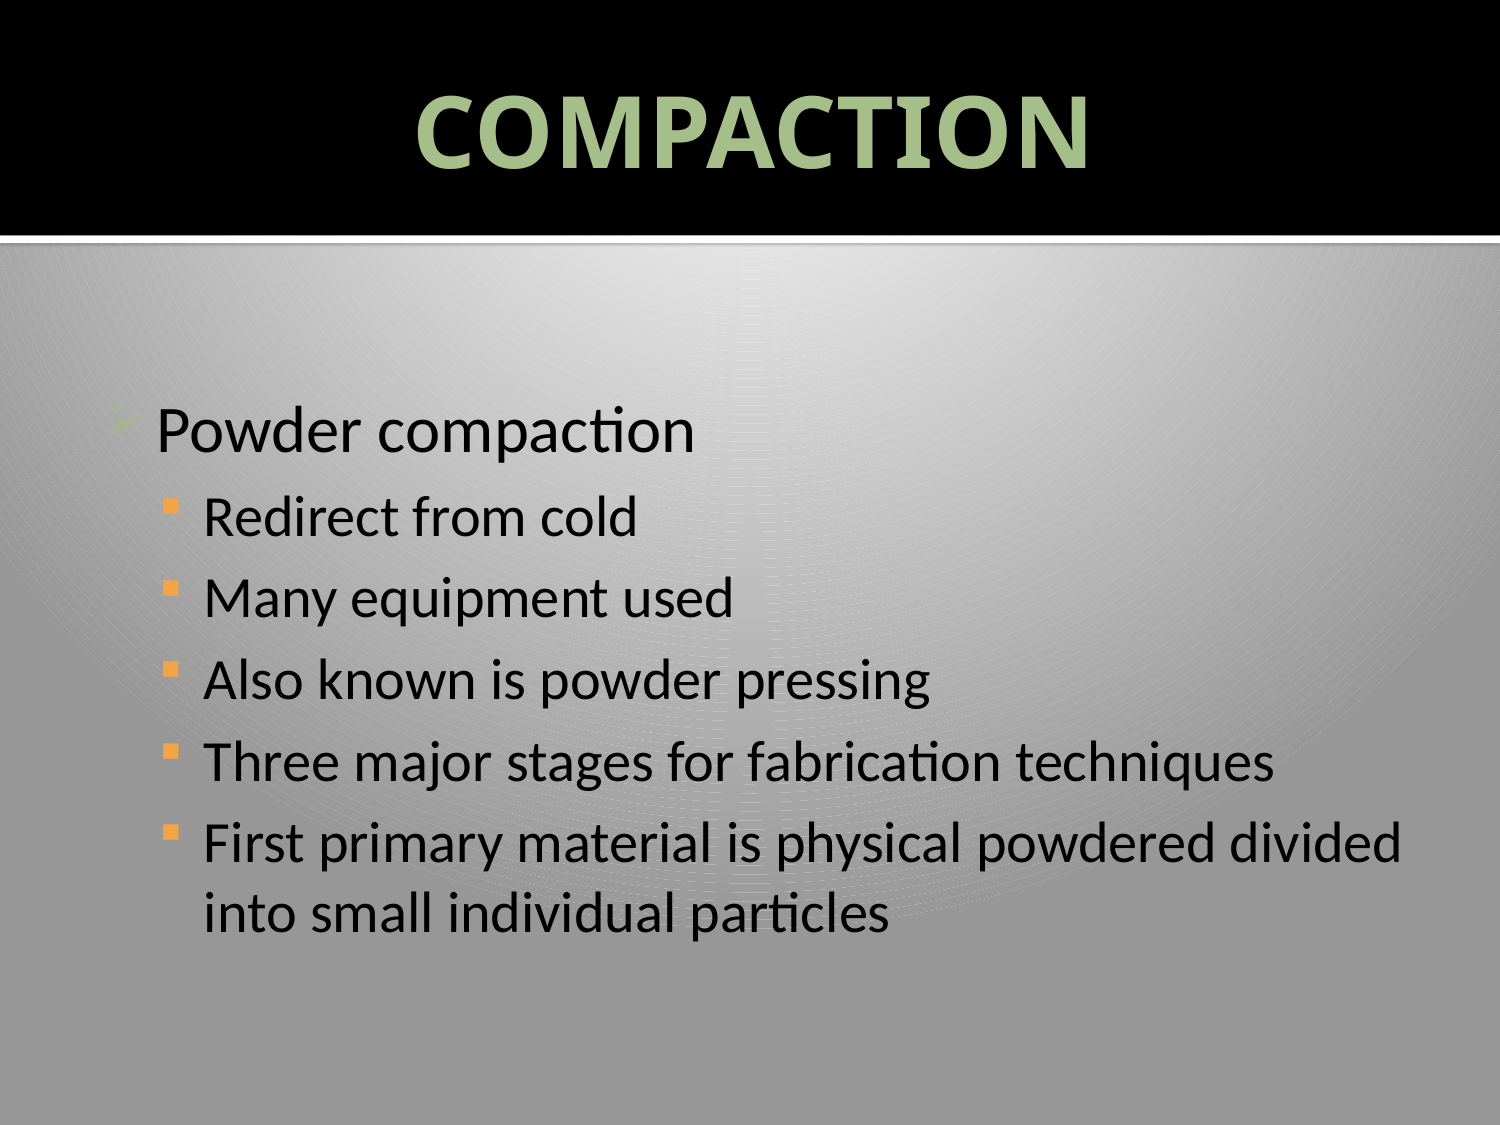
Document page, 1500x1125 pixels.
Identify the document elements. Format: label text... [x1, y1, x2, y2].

list Powder compaction Redirect from cold Many equipment used Also known is powder pressing Three major stages for fabrication techniques First primary material is physical powdered divided into small individual particles [75, 291, 1425, 1050]
title COMPACTION [75, 25, 1425, 231]
